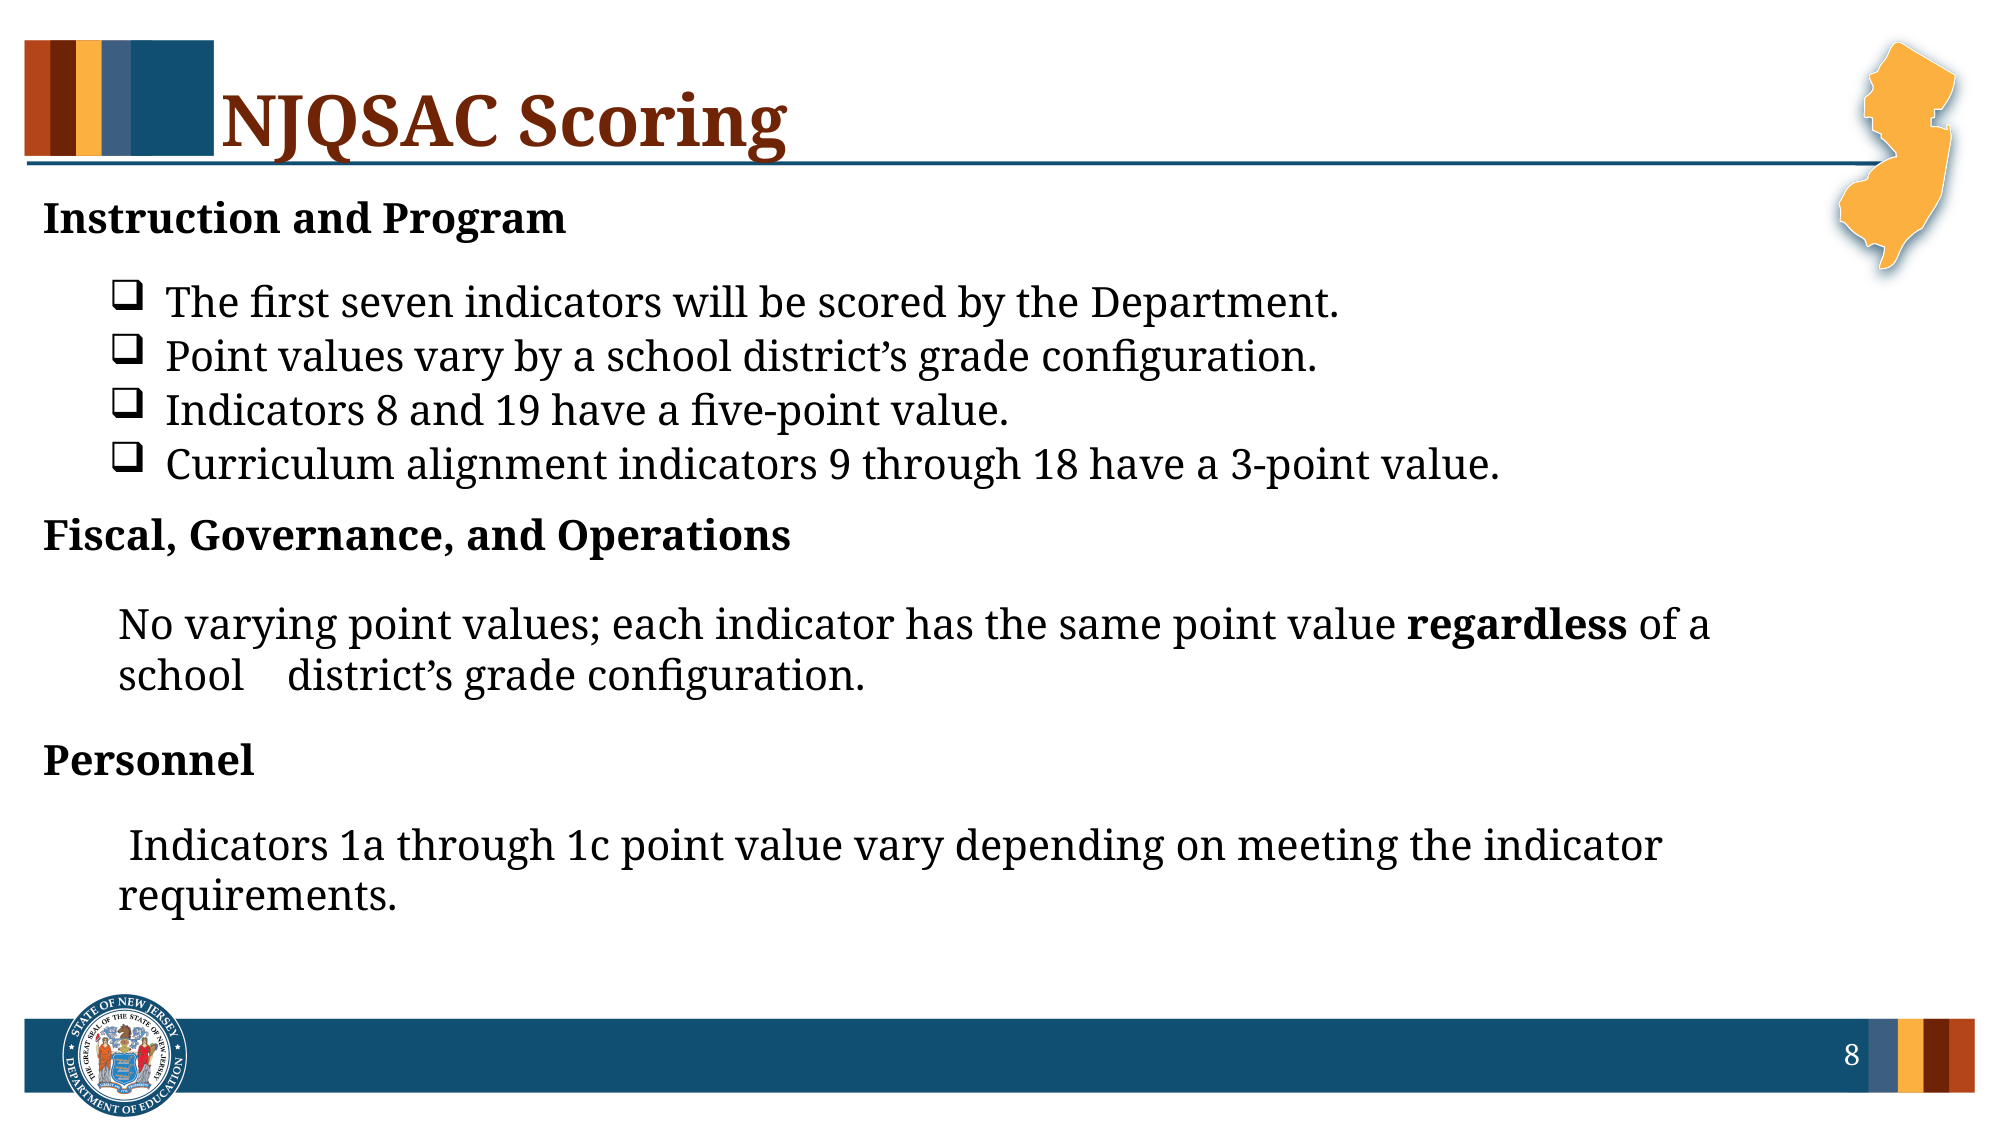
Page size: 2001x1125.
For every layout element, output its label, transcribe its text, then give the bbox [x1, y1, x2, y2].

title NJQSAC Scoring [206, 62, 1863, 184]
picture [24, 26, 1976, 295]
slide_number 8 [1425, 1026, 1876, 1087]
list Instruction and Program The first seven indicators will be scored by the Department. Point values vary by a school district’s grade configuration. Indicators 8 and 19 have a five-point value. Curriculum alignment indicators 9 through 18 have a 3-point value. Fiscal, Governance, and Operations No varying point values; each indicator has the same point value regardless of a school district’s grade configuration. Personnel Indicators 1a through 1c point value vary depending on meeting the indicator requirements. [28, 184, 1972, 973]
picture [24, 992, 1975, 1119]
